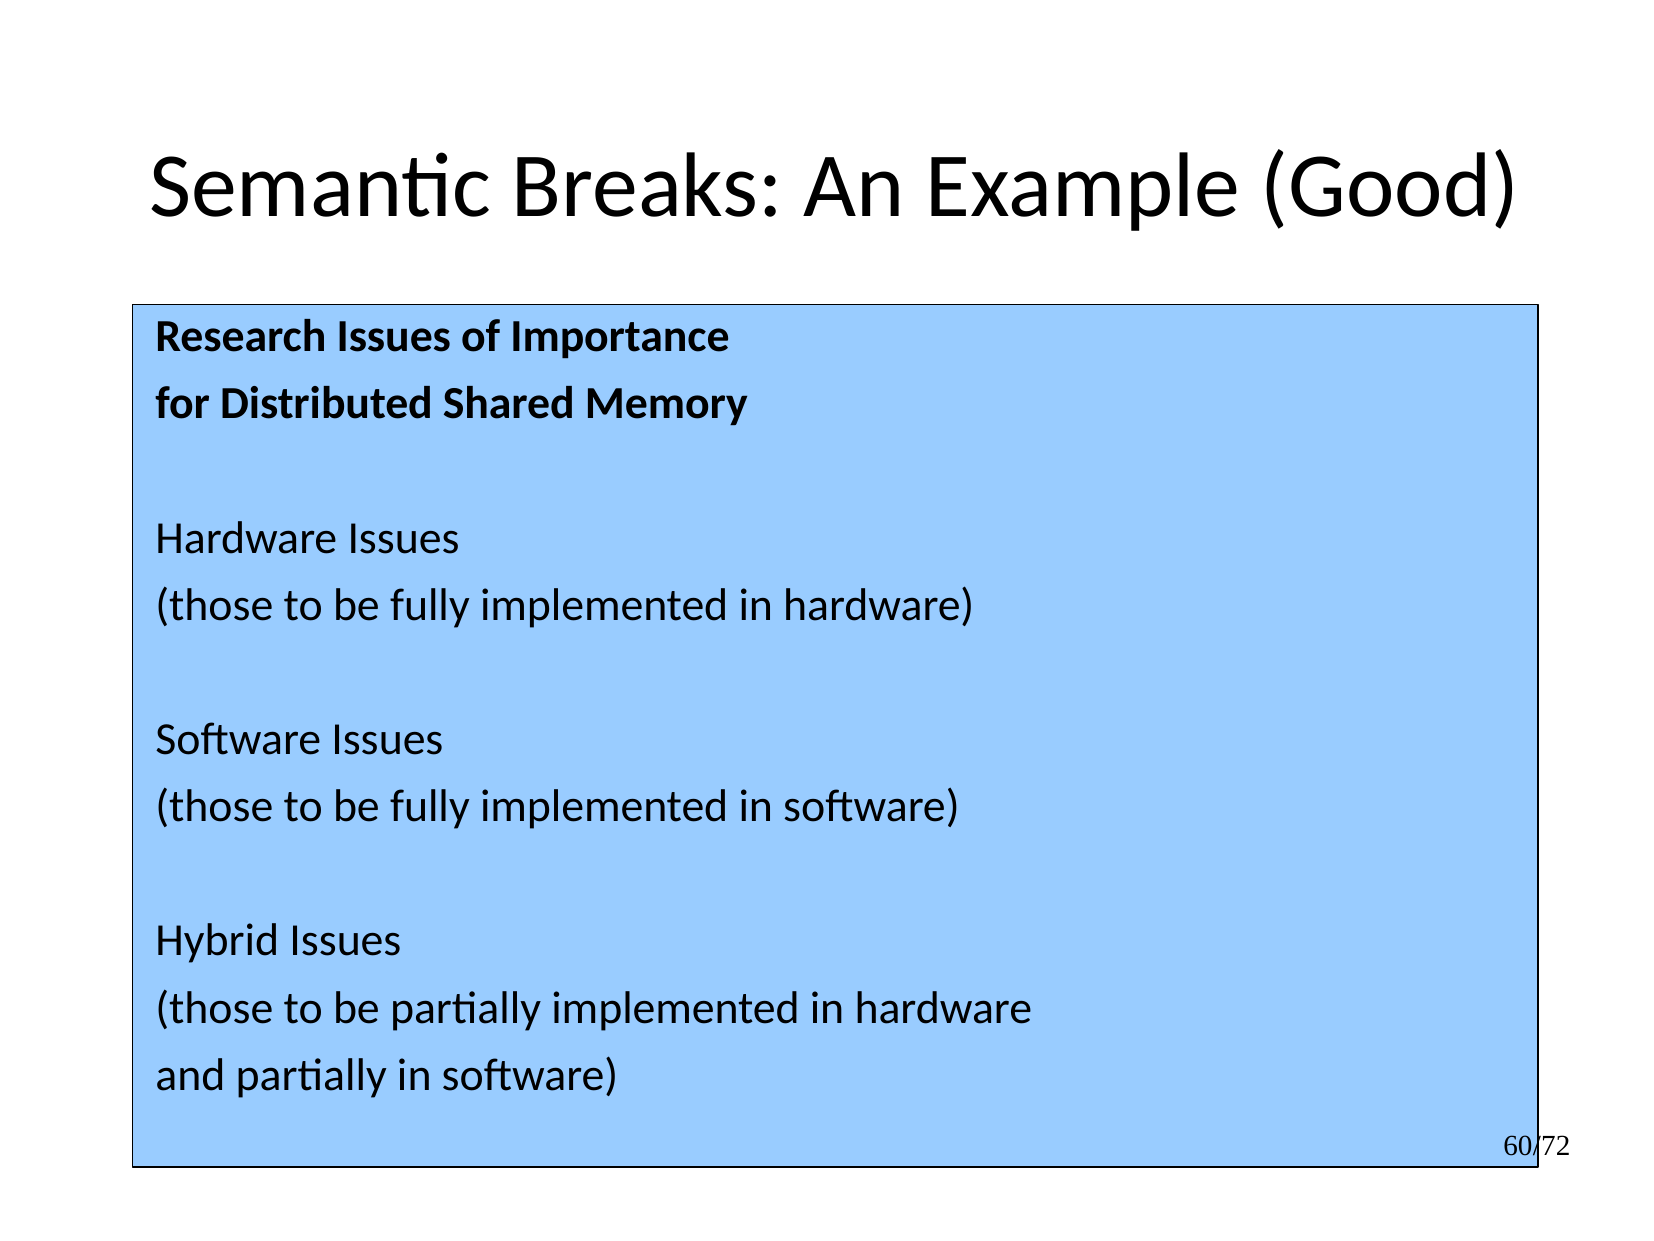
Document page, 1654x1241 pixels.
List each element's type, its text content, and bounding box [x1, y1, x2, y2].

text_box Semantic Breaks: An Example (Good) [90, 82, 1580, 289]
slide_number 60/72 [1185, 1129, 1571, 1216]
text_box Research Issues of Importance for Distributed Shared Memory Hardware Issues (those to be fully implemented in hardware) Software Issues (those to be fully implemented in software) Hybrid Issues (those to be partially implemented in hardware and partially in software) [136, 302, 1625, 1121]
text_box [132, 304, 1538, 1167]
